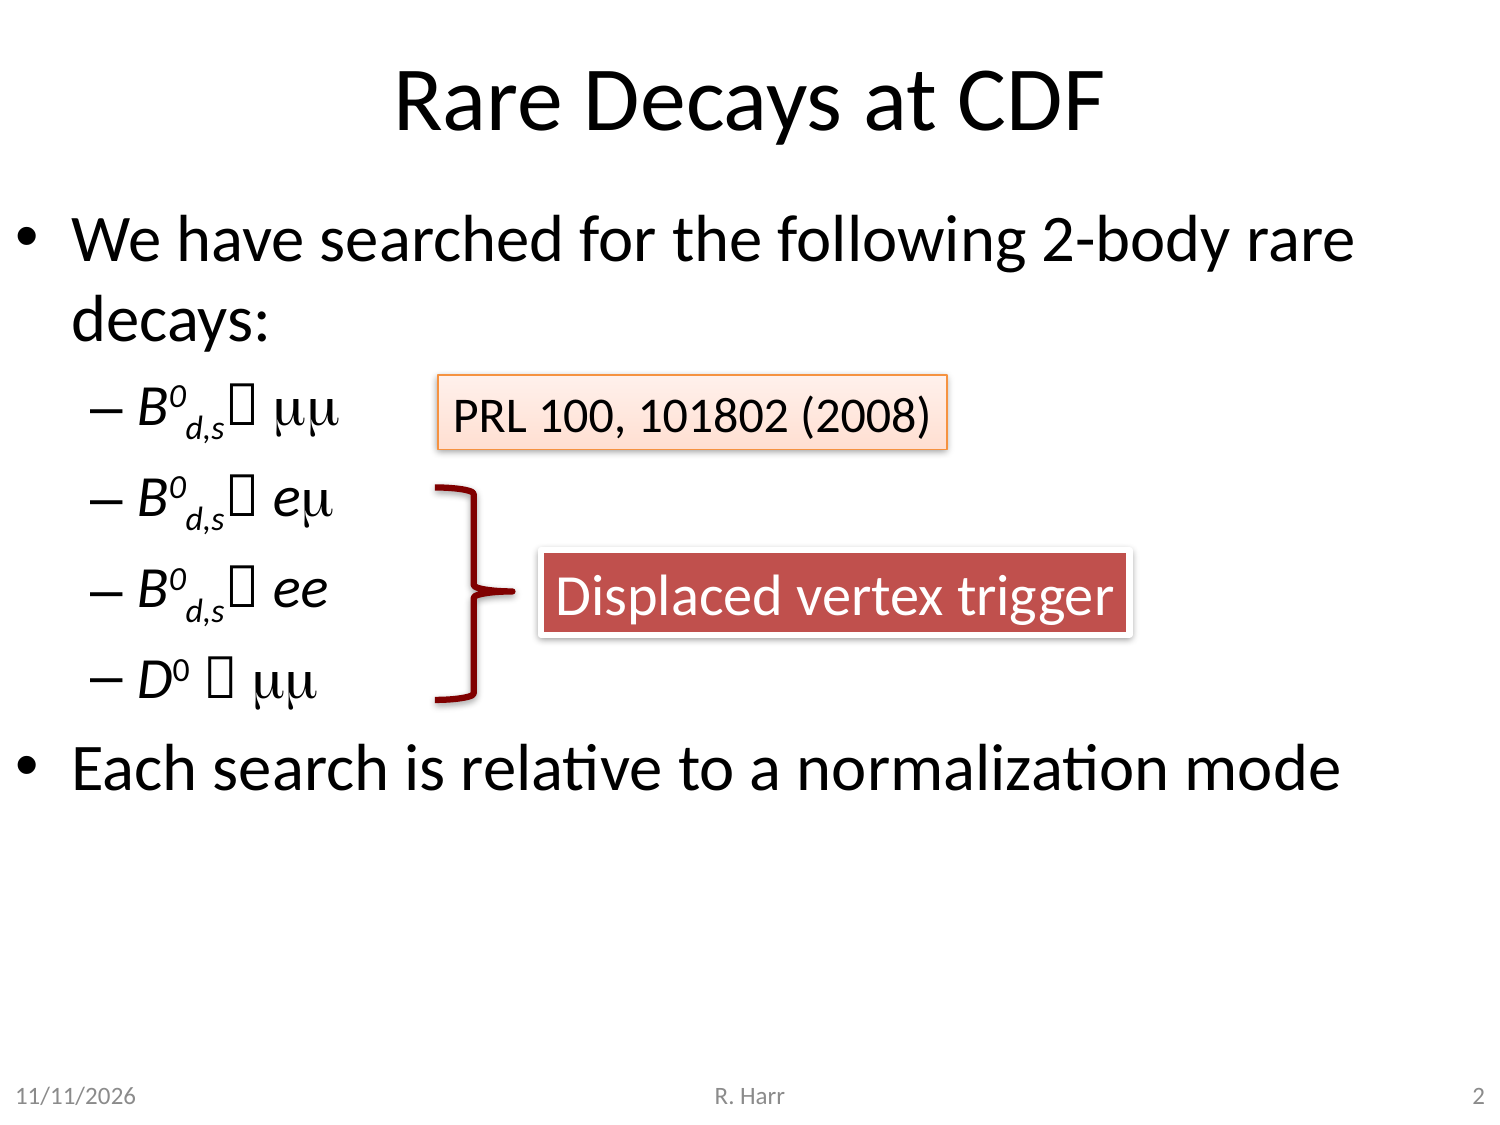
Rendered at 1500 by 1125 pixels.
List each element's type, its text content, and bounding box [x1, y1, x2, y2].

slide_number 2 [1149, 1066, 1500, 1125]
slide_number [0, 1066, 350, 1125]
title Rare Decays at CDF [0, 0, 1500, 187]
text_box Displaced vertex trigger [538, 547, 1133, 638]
text_box PRL 100, 101802 (2008) [437, 374, 948, 450]
list We have searched for the following 2-body rare decays: B0d,s mm B0d,s em B0d,s ee D0  mm Each search is relative to a normalization mode [0, 187, 1500, 1066]
text_box [434, 485, 515, 703]
footer R. Harr [512, 1066, 988, 1125]
